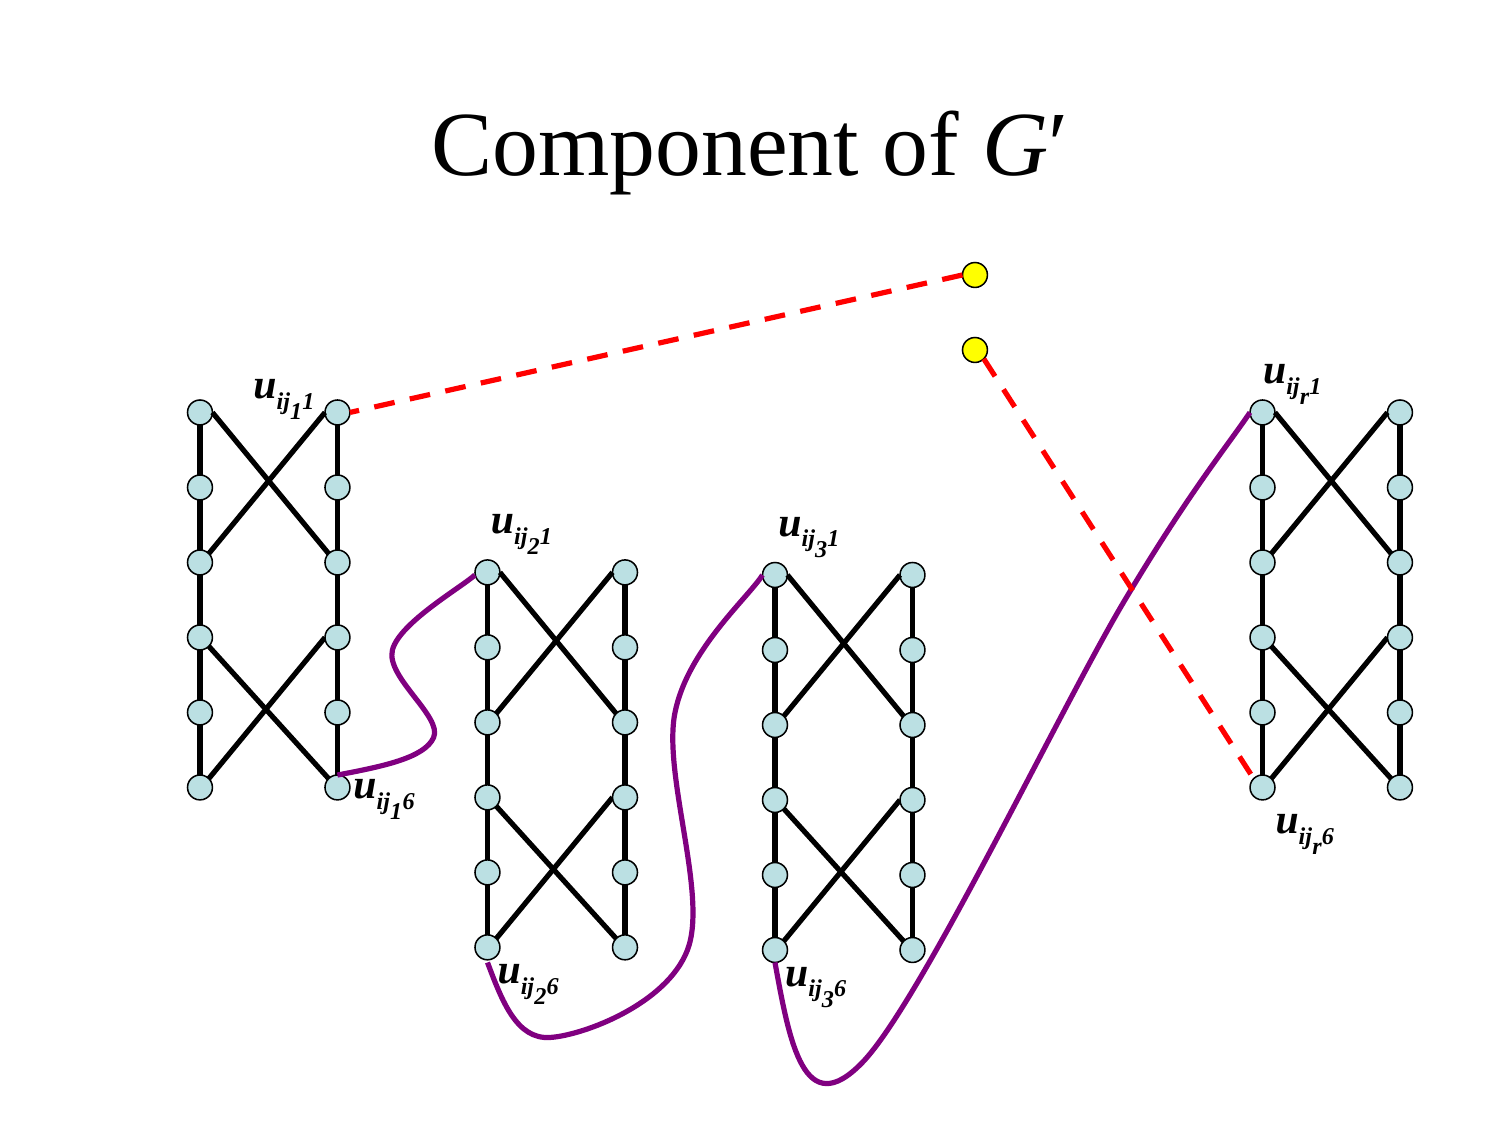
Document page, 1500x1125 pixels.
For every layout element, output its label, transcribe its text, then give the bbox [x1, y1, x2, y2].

text_box [330, 399, 348, 425]
text_box [1387, 625, 1413, 650]
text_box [1271, 637, 1388, 779]
text_box [1258, 480, 1266, 500]
text_box [474, 567, 500, 585]
text_box [774, 727, 1025, 1084]
text_box [325, 625, 350, 650]
text_box [900, 713, 925, 738]
text_box [900, 562, 925, 588]
text_box [612, 559, 638, 585]
text_box [1387, 775, 1413, 800]
text_box [1387, 399, 1413, 425]
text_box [1274, 412, 1392, 554]
text_box [1396, 700, 1413, 725]
text_box [474, 635, 491, 660]
text_box uijr1 [1248, 334, 1337, 417]
text_box [187, 476, 203, 500]
text_box [474, 936, 482, 959]
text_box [787, 574, 904, 717]
text_box uij21 [476, 484, 568, 567]
text_box [900, 788, 922, 809]
text_box [1258, 625, 1275, 650]
text_box [1387, 550, 1413, 575]
text_box [1396, 475, 1413, 500]
text_box [187, 551, 213, 575]
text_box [499, 572, 617, 714]
text_box [762, 788, 788, 813]
text_box [325, 780, 338, 800]
text_box [621, 635, 638, 660]
text_box [762, 863, 777, 888]
text_box [962, 262, 988, 288]
text_box [333, 700, 350, 725]
text_box [187, 701, 202, 725]
text_box [1258, 555, 1275, 575]
text_box [333, 475, 350, 500]
text_box [487, 575, 763, 1038]
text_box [983, 358, 1254, 779]
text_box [212, 412, 329, 554]
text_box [496, 797, 613, 939]
text_box uij16 [338, 749, 430, 832]
text_box [762, 713, 788, 738]
text_box uij36 [770, 939, 786, 1020]
text_box [908, 638, 925, 663]
text_box [187, 399, 212, 425]
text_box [783, 799, 901, 942]
text_box [762, 938, 770, 962]
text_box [349, 274, 963, 413]
title Component of G′ [74, 44, 1426, 233]
text_box [966, 337, 988, 363]
text_box [762, 638, 778, 663]
text_box [1258, 417, 1266, 425]
text_box [1258, 705, 1264, 725]
text_box [187, 776, 213, 800]
text_box [612, 710, 638, 735]
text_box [208, 637, 326, 779]
text_box uij11 [238, 349, 330, 412]
text_box [474, 860, 489, 885]
text_box uij26 [482, 934, 512, 1017]
text_box [1250, 780, 1266, 800]
text_box [474, 785, 500, 810]
text_box [762, 570, 788, 588]
text_box [187, 625, 213, 650]
text_box [341, 575, 475, 775]
text_box uij31 [763, 487, 855, 570]
text_box [325, 550, 350, 575]
text_box uijr6 [1260, 784, 1349, 867]
text_box [474, 710, 500, 735]
